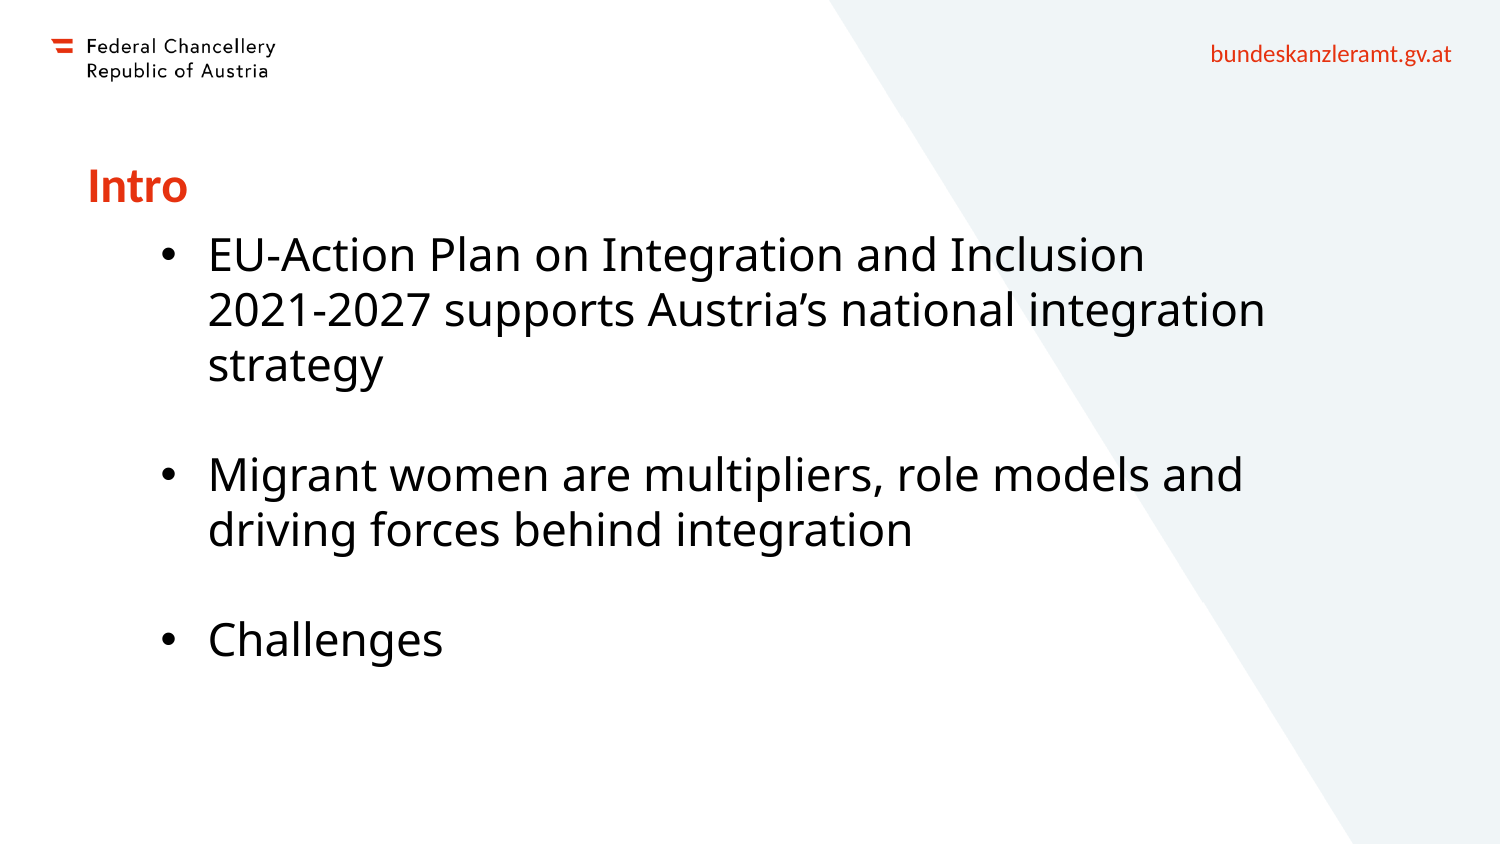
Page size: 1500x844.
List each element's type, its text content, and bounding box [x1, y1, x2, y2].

title Intro [87, 150, 1397, 806]
picture [0, 0, 1500, 844]
text_box EU-Action Plan on Integration and Inclusion 2021-2027 supports Austria’s national integration strategy Migrant women are multipliers, role models and driving forces behind integration Challenges [145, 218, 1292, 719]
